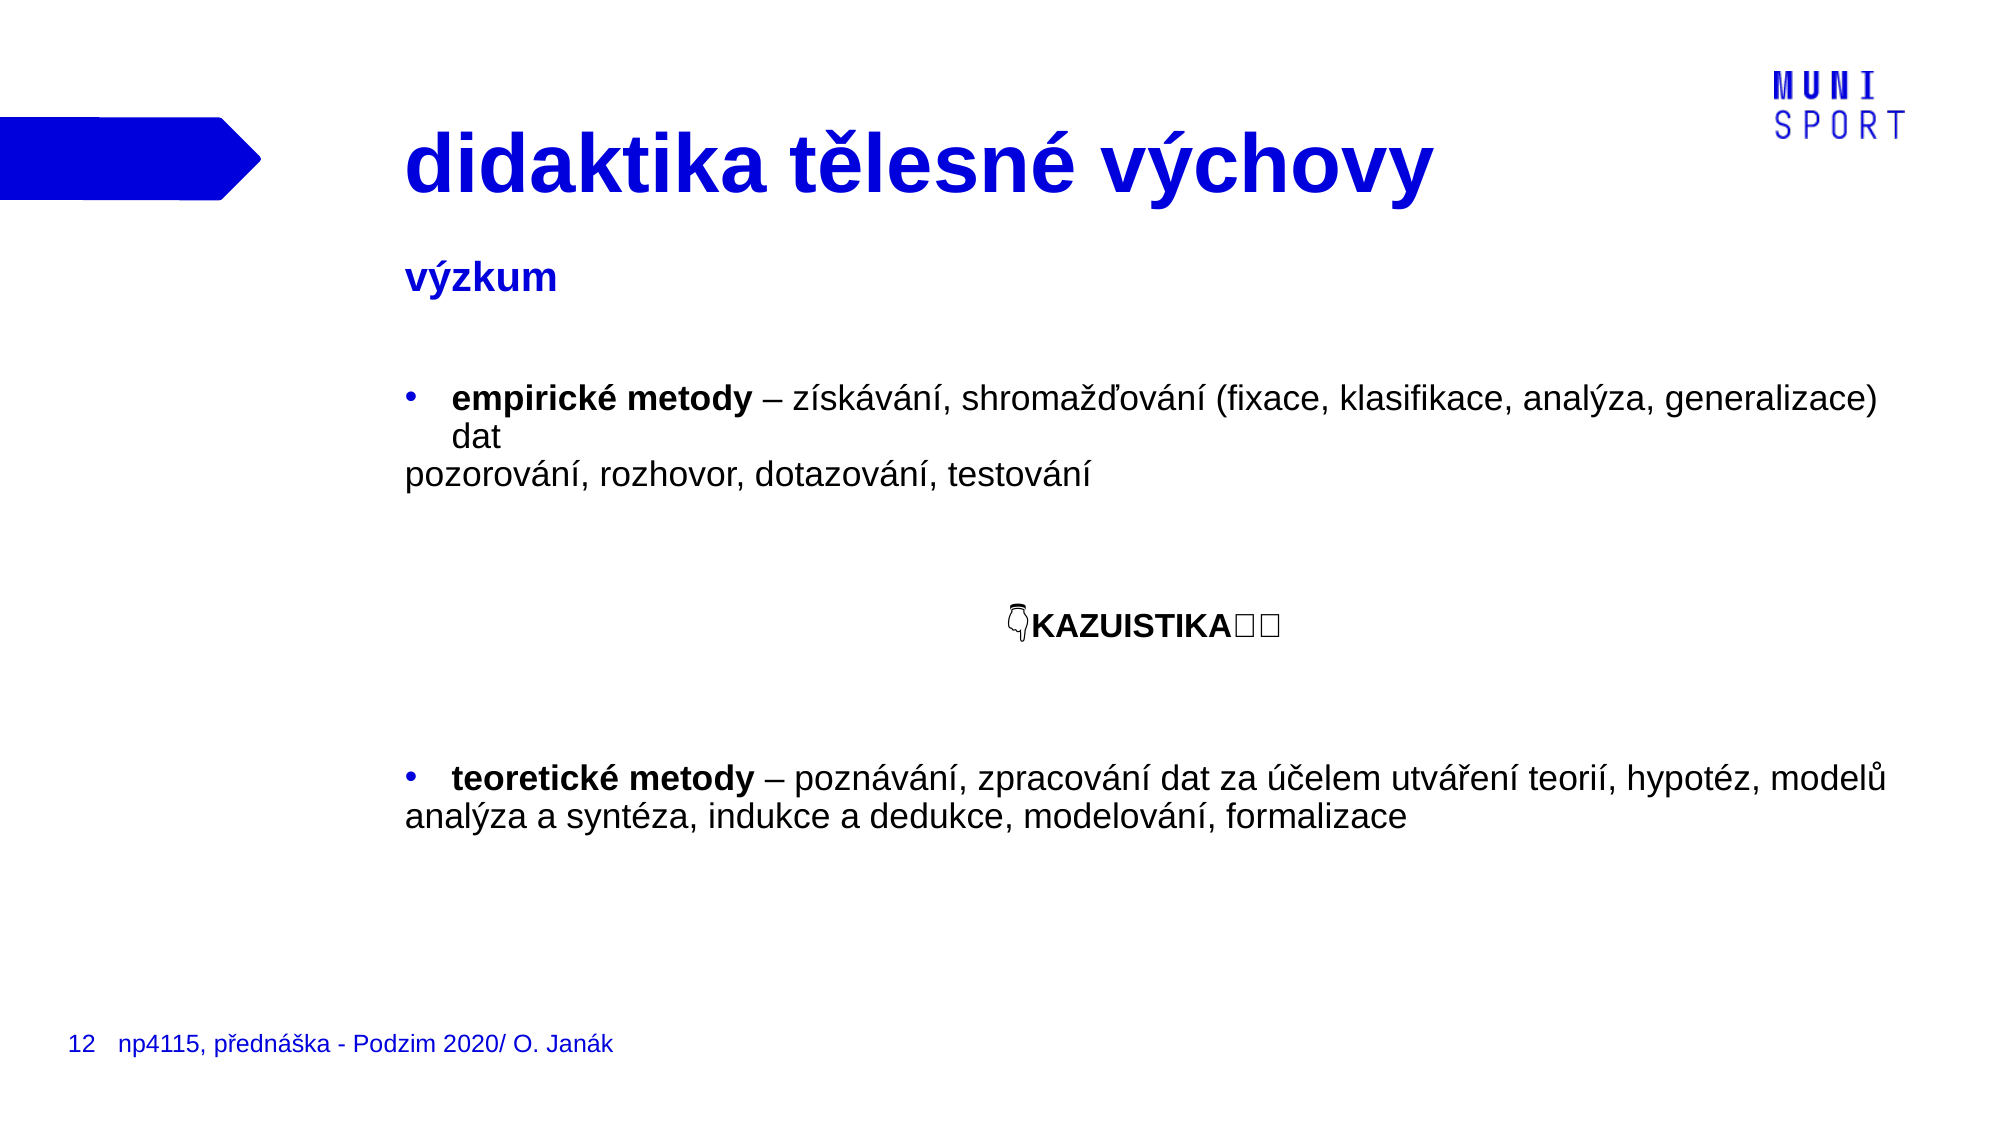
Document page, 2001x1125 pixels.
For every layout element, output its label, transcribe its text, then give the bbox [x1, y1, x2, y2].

title didaktika tělesné výchovy výzkum [404, 120, 1477, 369]
slide_number 12 [67, 1021, 110, 1063]
picture [1774, 71, 1905, 139]
list empirické metody – získávání, shromažďování (fixace, klasifikace, analýza, generalizace) dat pozorování, rozhovor, dotazování, testování 👇🏼KAZUISTIKA👆🏼 teoretické metody – poznávání, zpracování dat za účelem utváření teorií, hypotéz, modelů analýza a syntéza, indukce a dedukce, modelování, formalizace [404, 379, 1933, 1000]
footer np4115, přednáška - Podzim 2020/ O. Janák [118, 1021, 1418, 1063]
